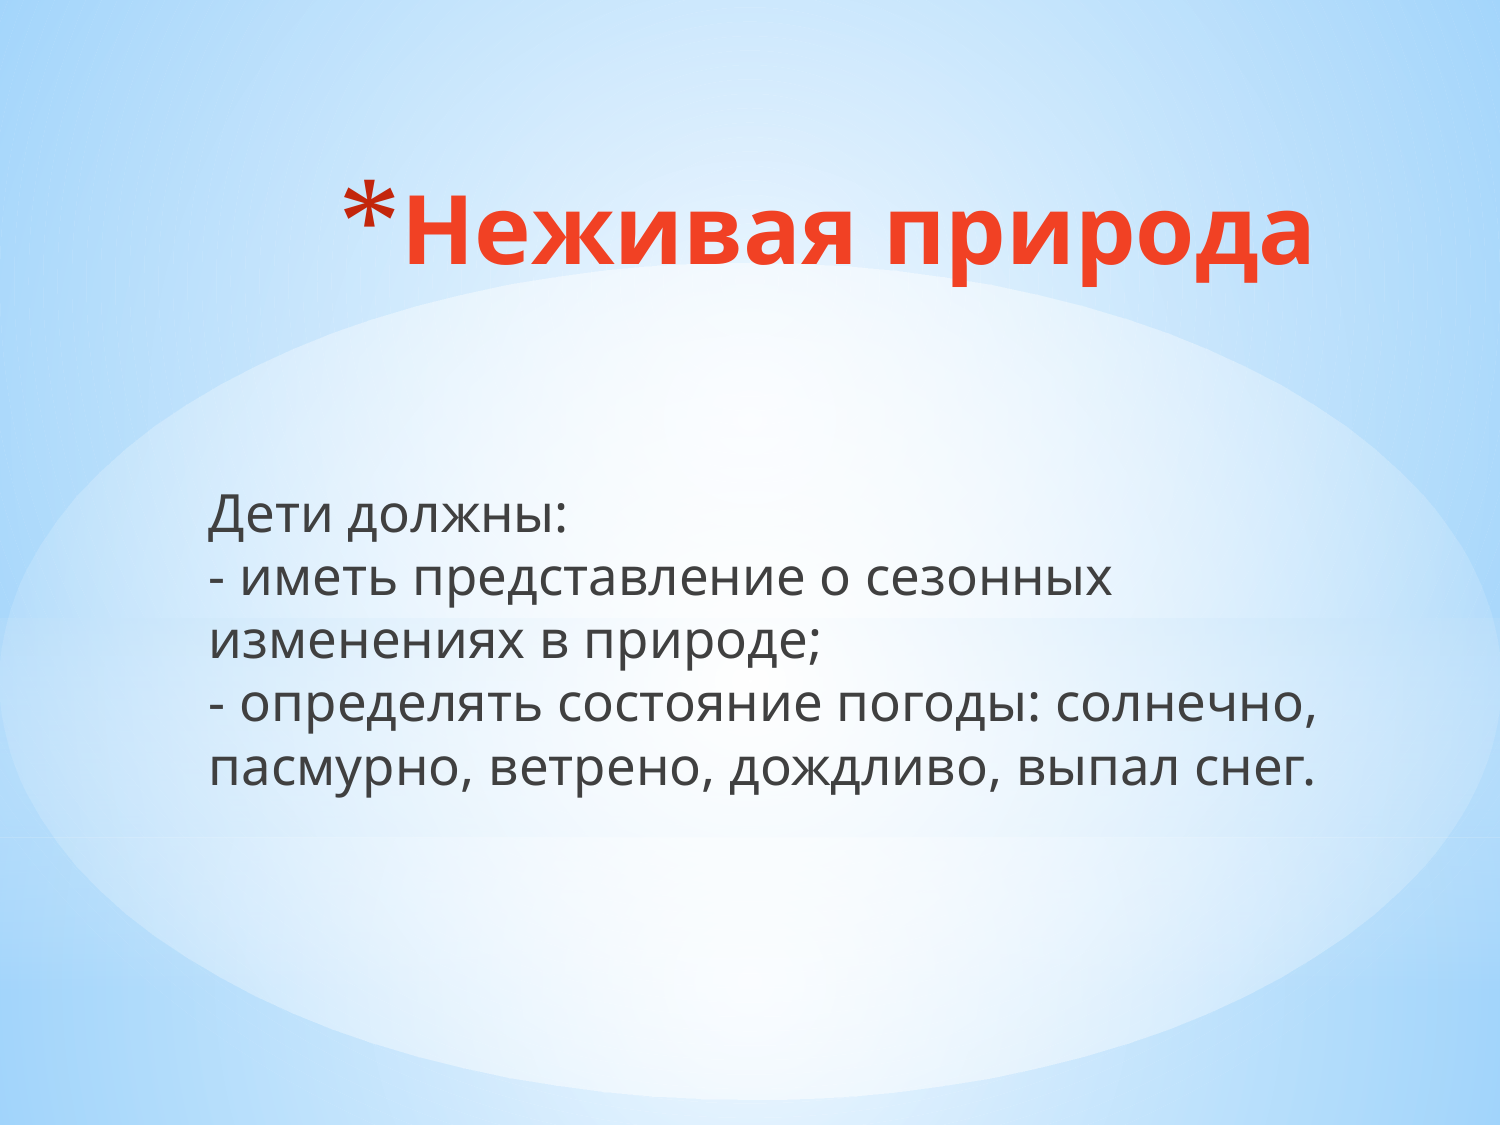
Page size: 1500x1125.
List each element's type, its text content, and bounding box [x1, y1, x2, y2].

title Неживая природа [294, 160, 1363, 338]
list Дети должны: - иметь представление о сезонных изменениях в природе; - определять состояние погоды: солнечно, пасмурно, ветрено, дождливо, выпал снег. [187, 385, 1353, 988]
